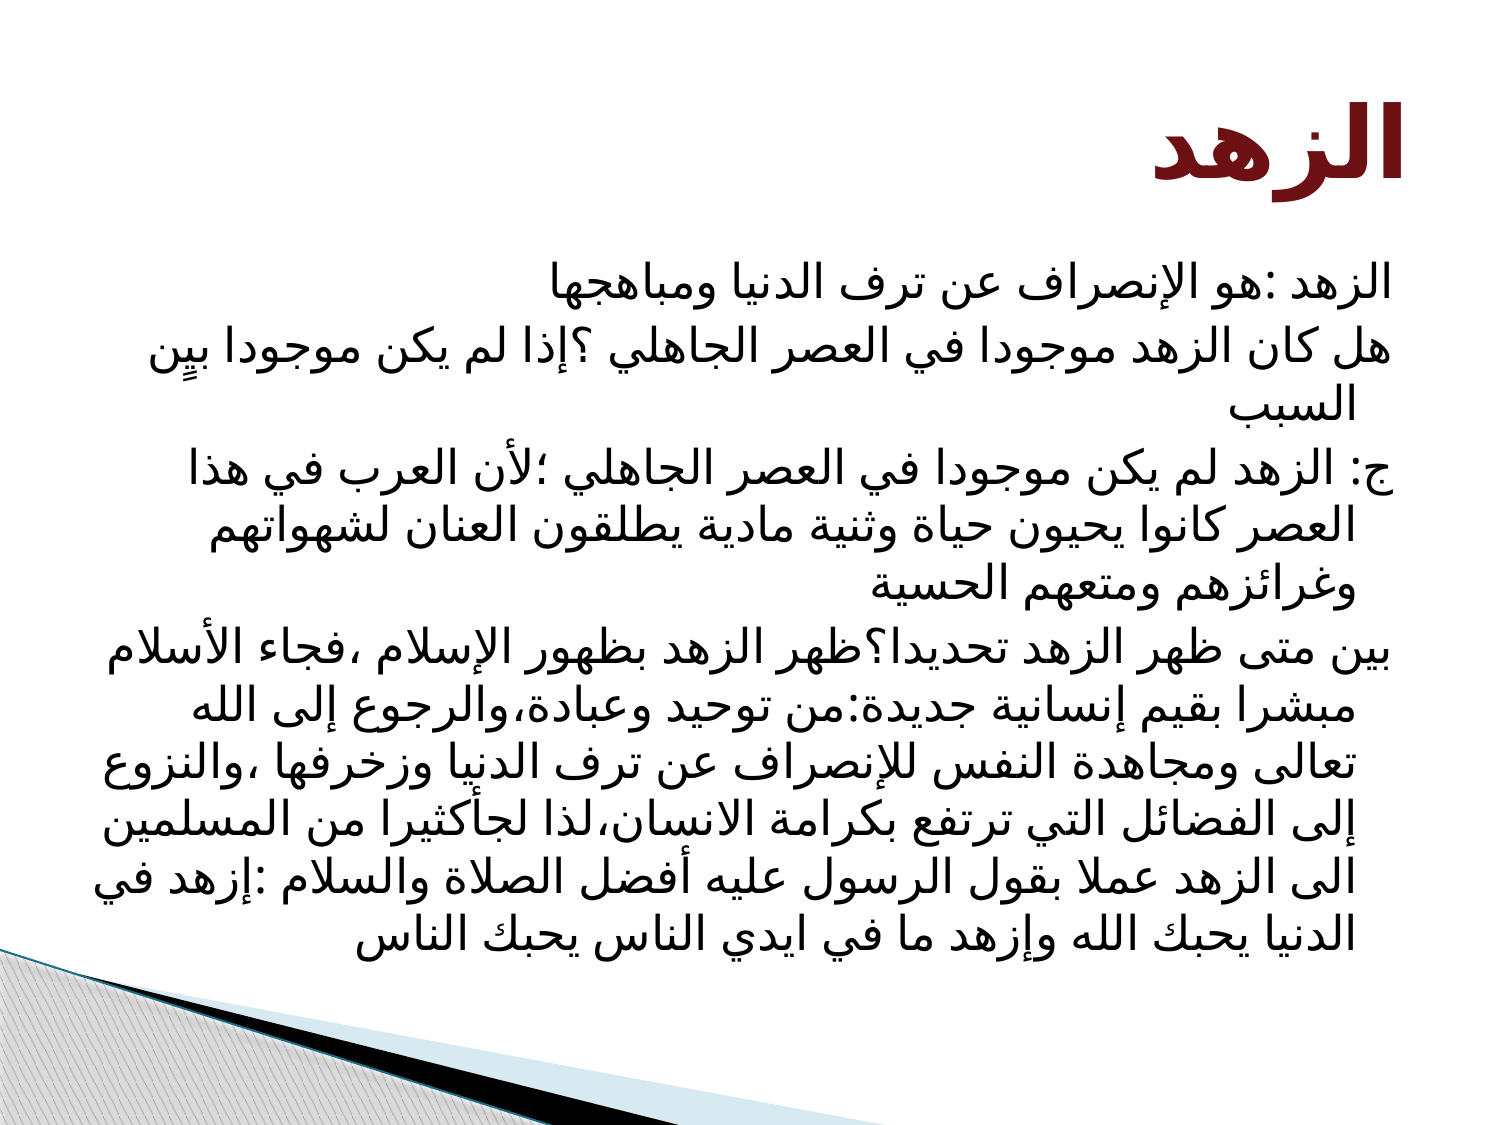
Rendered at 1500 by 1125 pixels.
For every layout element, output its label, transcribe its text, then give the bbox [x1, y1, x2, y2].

title الزهد [75, 45, 1425, 233]
list الزهد :هو الإنصراف عن ترف الدنيا ومباهجها هل كان الزهد موجودا في العصر الجاهلي ؟إذا لم يكن موجودا بيٍن السبب ج: الزهد لم يكن موجودا في العصر الجاهلي ؛لأن العرب في هذا العصر كانوا يحيون حياة وثنية مادية يطلقون العنان لشهواتهم وغرائزهم ومتعهم الحسية بين متى ظهر الزهد تحديدا؟ظهر الزهد بظهور الإسلام ،فجاء الأسلام مبشرا بقيم إنسانية جديدة:من توحيد وعبادة،والرجوع إلى الله تعالى ومجاهدة النفس للإنصراف عن ترف الدنيا وزخرفها ،والنزوع إلى الفضائل التي ترتفع بكرامة الانسان،لذا لجأكثيرا من المسلمين الى الزهد عملا بقول الرسول عليه أفضل الصلاة والسلام :إزهد في الدنيا يحبك الله وإزهد ما في ايدي الناس يحبك الناس [75, 243, 1425, 986]
